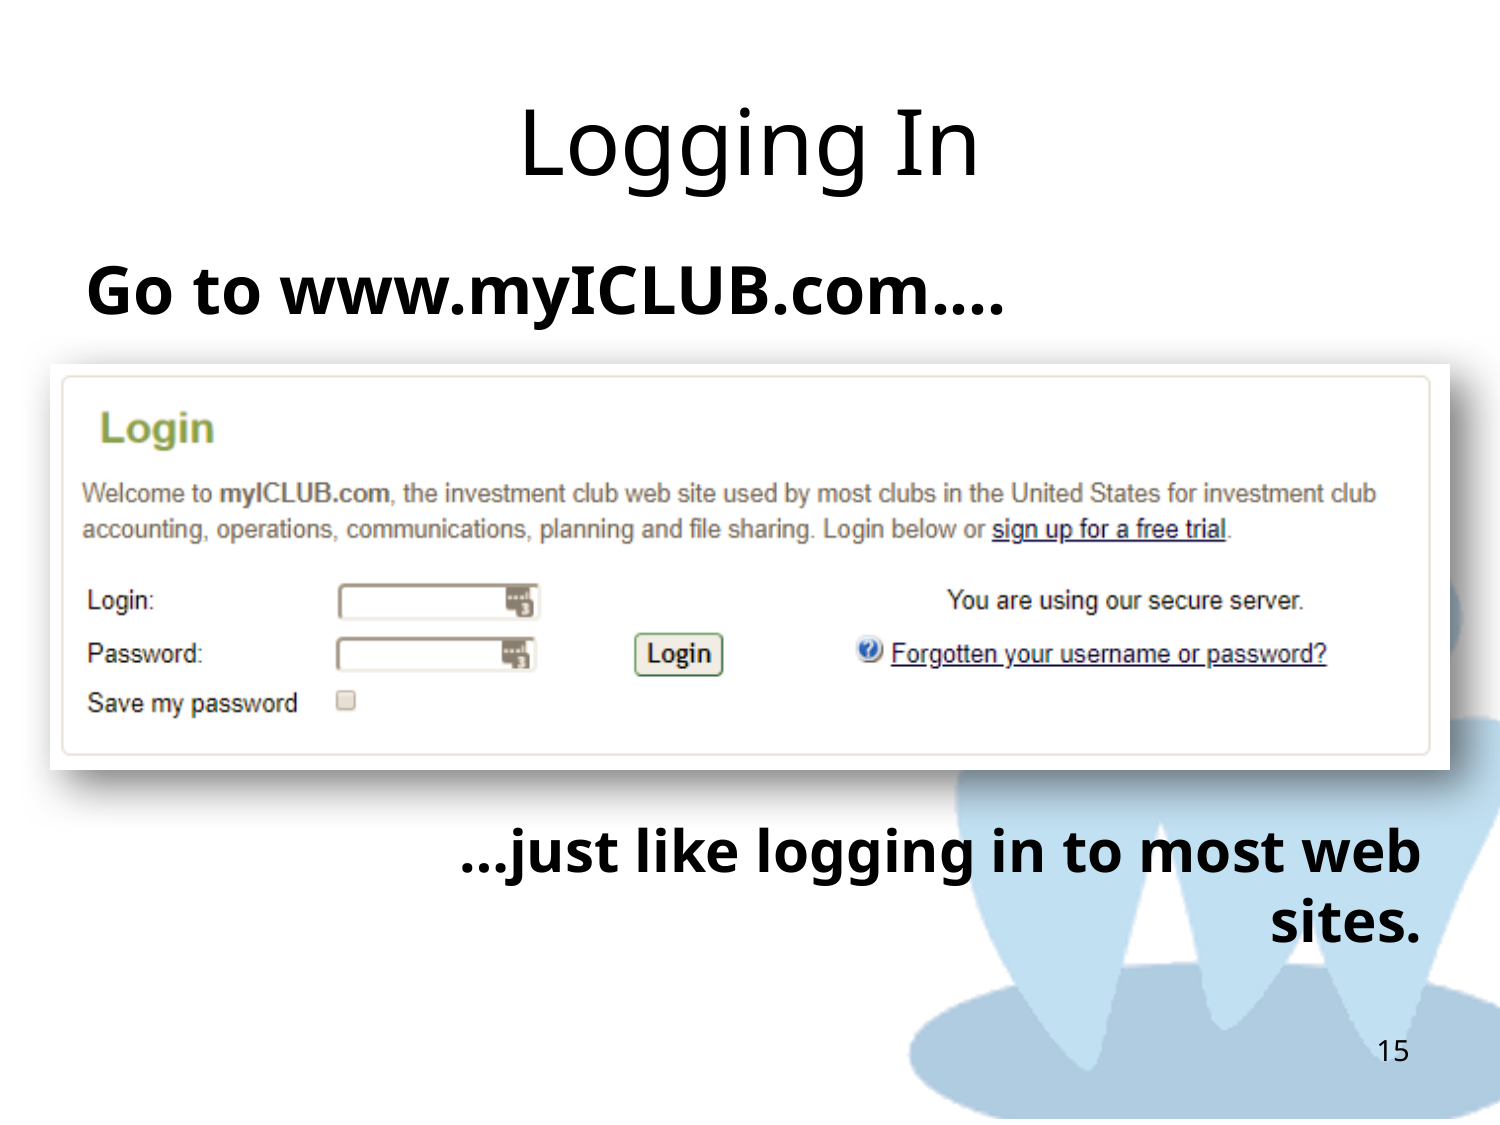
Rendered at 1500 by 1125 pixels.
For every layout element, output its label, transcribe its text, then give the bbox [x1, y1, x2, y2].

slide_number 15 [1074, 1024, 1425, 1103]
text_box …just like logging in to most web sites. [324, 818, 1438, 962]
title Logging In [75, 45, 1425, 233]
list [49, 364, 1451, 770]
text_box Go to www.myICLUB.com.... [70, 240, 1184, 336]
picture [900, 496, 1500, 1119]
